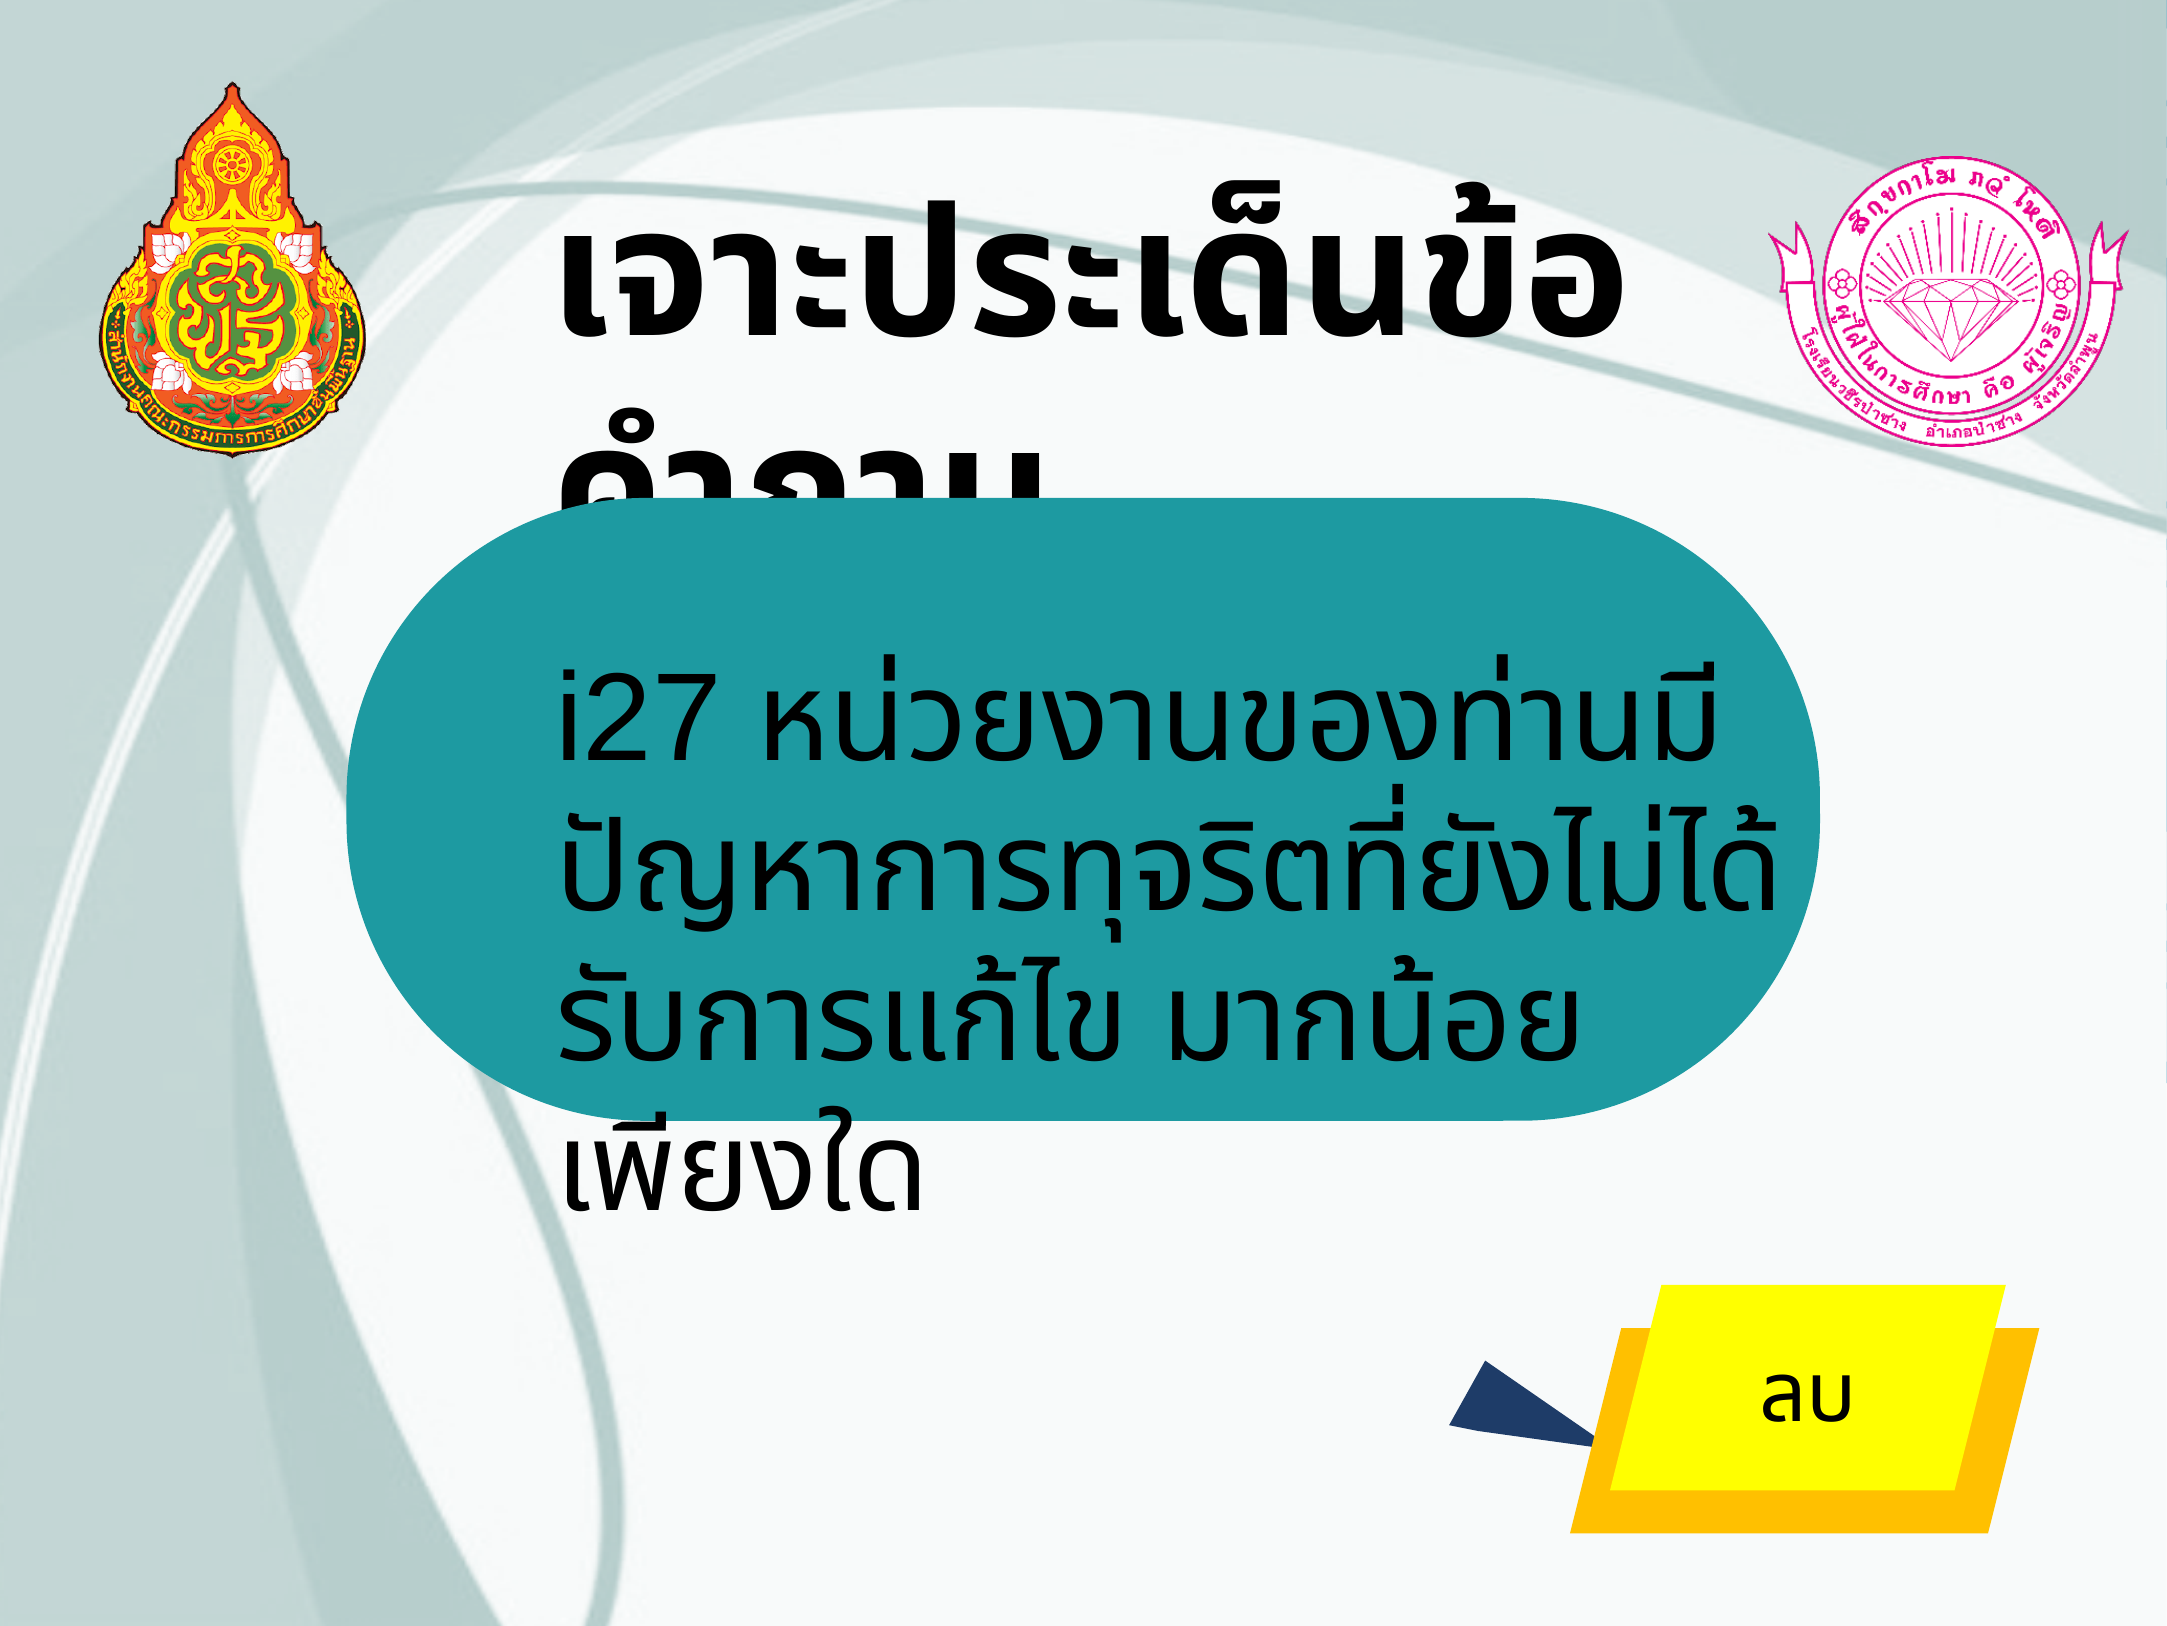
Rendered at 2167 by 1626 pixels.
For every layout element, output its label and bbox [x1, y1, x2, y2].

text_box [447, 114, 1735, 424]
picture [0, 0, 2167, 1625]
